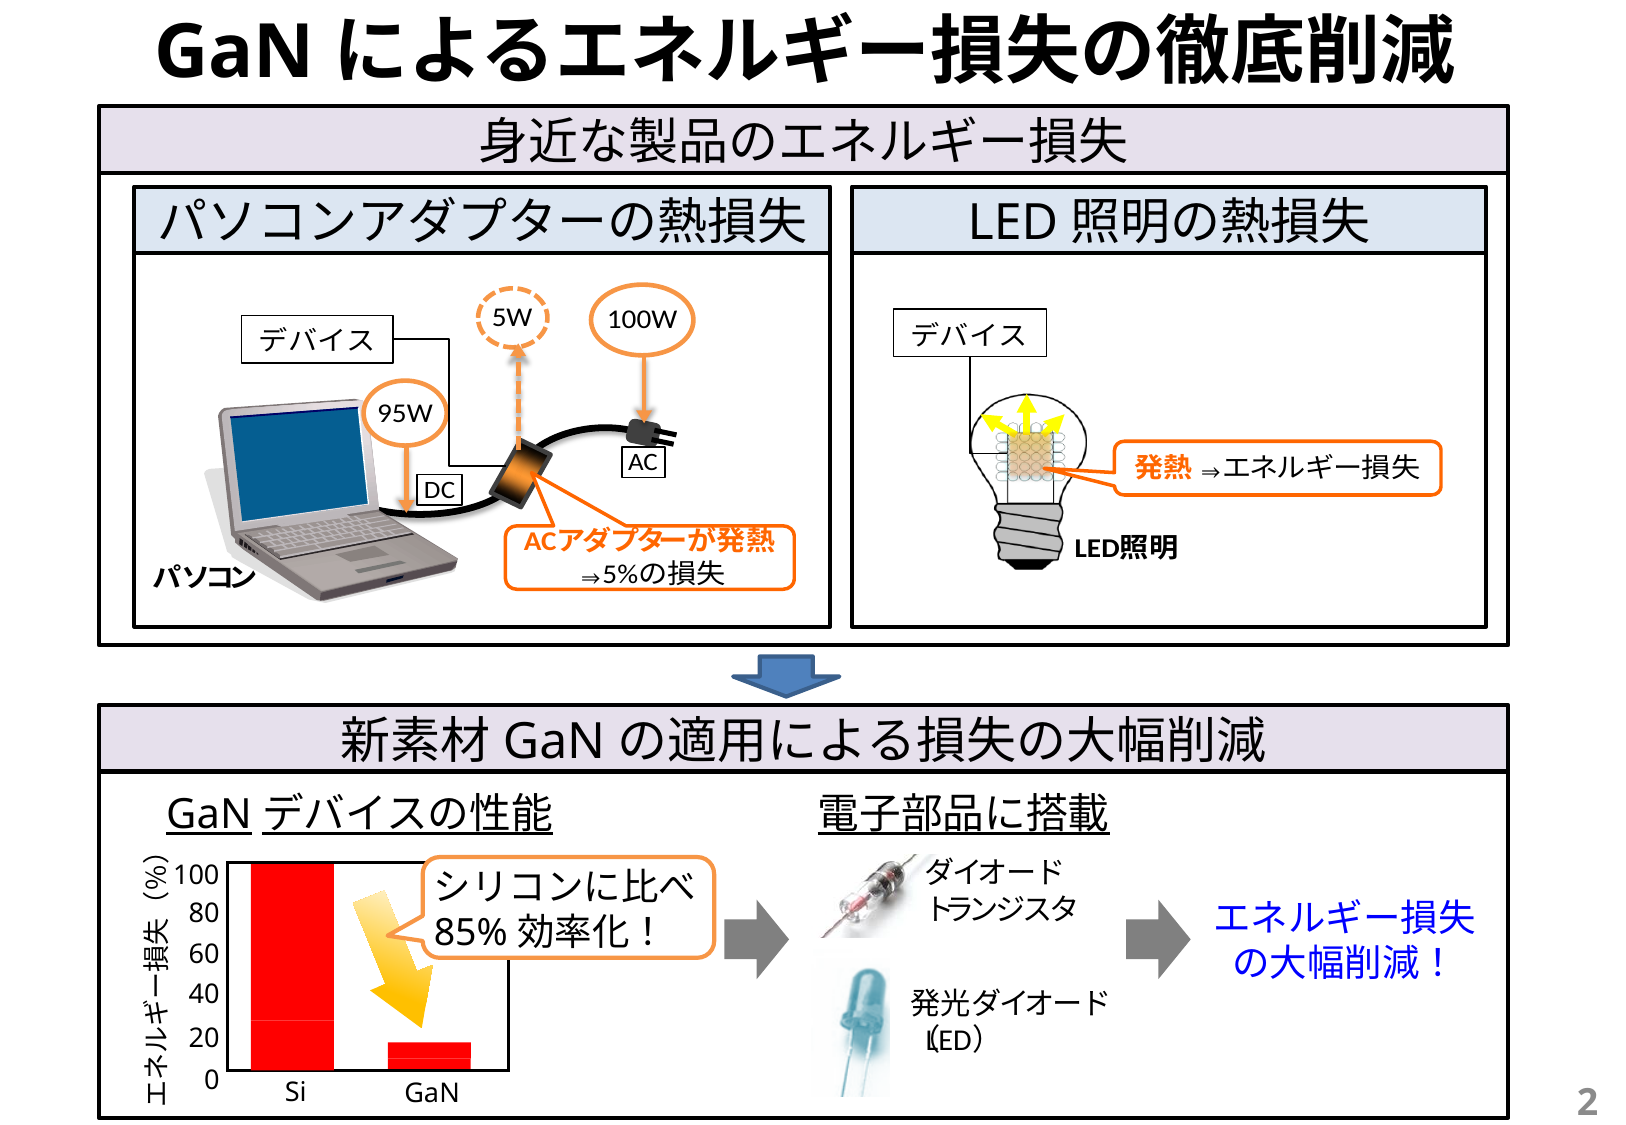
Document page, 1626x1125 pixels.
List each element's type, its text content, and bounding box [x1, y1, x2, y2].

text_box [98, 772, 1508, 1118]
text_box 身近な製品のエネルギー損失 [98, 106, 1508, 172]
text_box エネルギー損失 の大幅削減！ [1191, 824, 1498, 1055]
slide_number 2 [1536, 1070, 1625, 1125]
text_box [733, 656, 840, 697]
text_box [139, 857, 509, 1109]
picture [892, 308, 1443, 582]
text_box 電子部品に搭載 [801, 778, 1126, 845]
text_box GaNによるエネルギー損失の徹底削減 [41, 0, 1570, 59]
text_box [1126, 899, 1191, 980]
picture [795, 854, 1124, 1097]
text_box [724, 899, 790, 980]
text_box [98, 172, 1508, 646]
text_box 新素材GaNの適用による損失の大幅削減 [98, 704, 1508, 772]
picture [134, 282, 796, 627]
